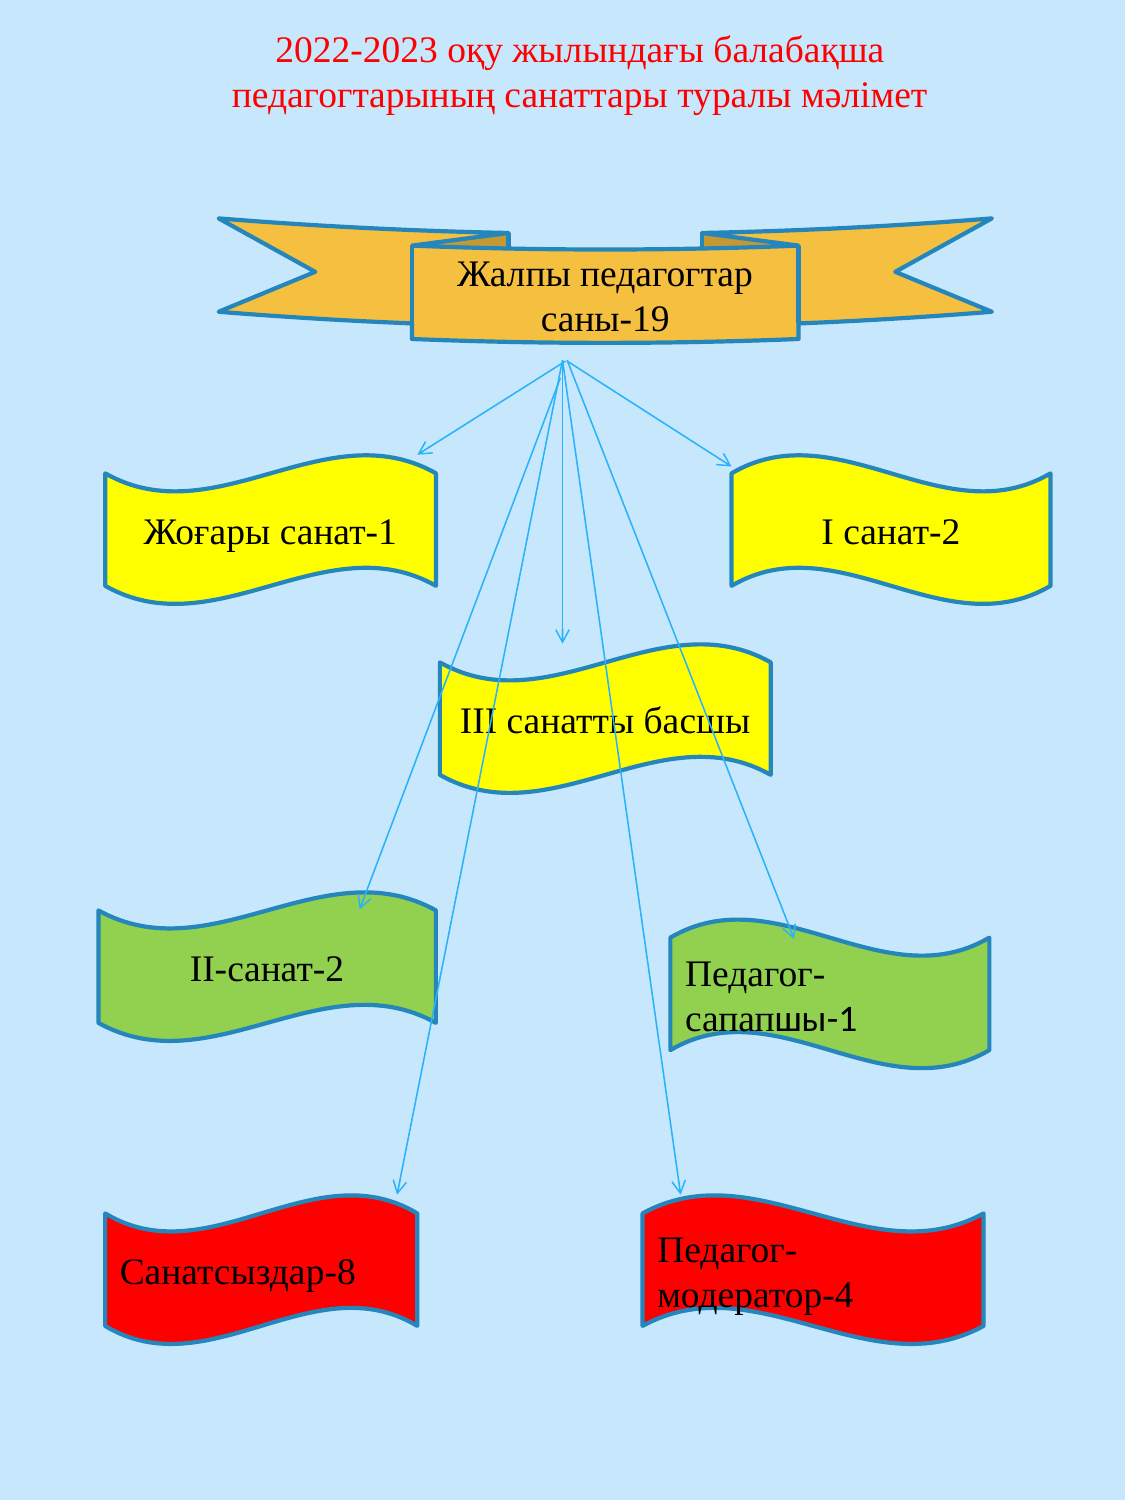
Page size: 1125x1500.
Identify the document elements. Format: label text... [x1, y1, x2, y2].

text_box Жоғары санат-1 [103, 453, 354, 606]
text_box ІІ-санат-2 [96, 890, 391, 1044]
text_box 2022-2023 оқу жылындағы балабақша педагогтарының санаттары туралы мәлімет [137, 17, 1024, 123]
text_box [359, 377, 391, 910]
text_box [681, 359, 795, 940]
text_box Жалпы педагогтар саны-19 [216, 216, 994, 345]
text_box І санат-2 [799, 453, 1053, 606]
text_box Педагог-модератор-4 [640, 1193, 986, 1347]
text_box Санатсыздар-8 [103, 1193, 420, 1347]
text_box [562, 359, 681, 1195]
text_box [396, 359, 561, 1195]
text_box Педагог-сапапшы-1 [685, 926, 992, 1071]
